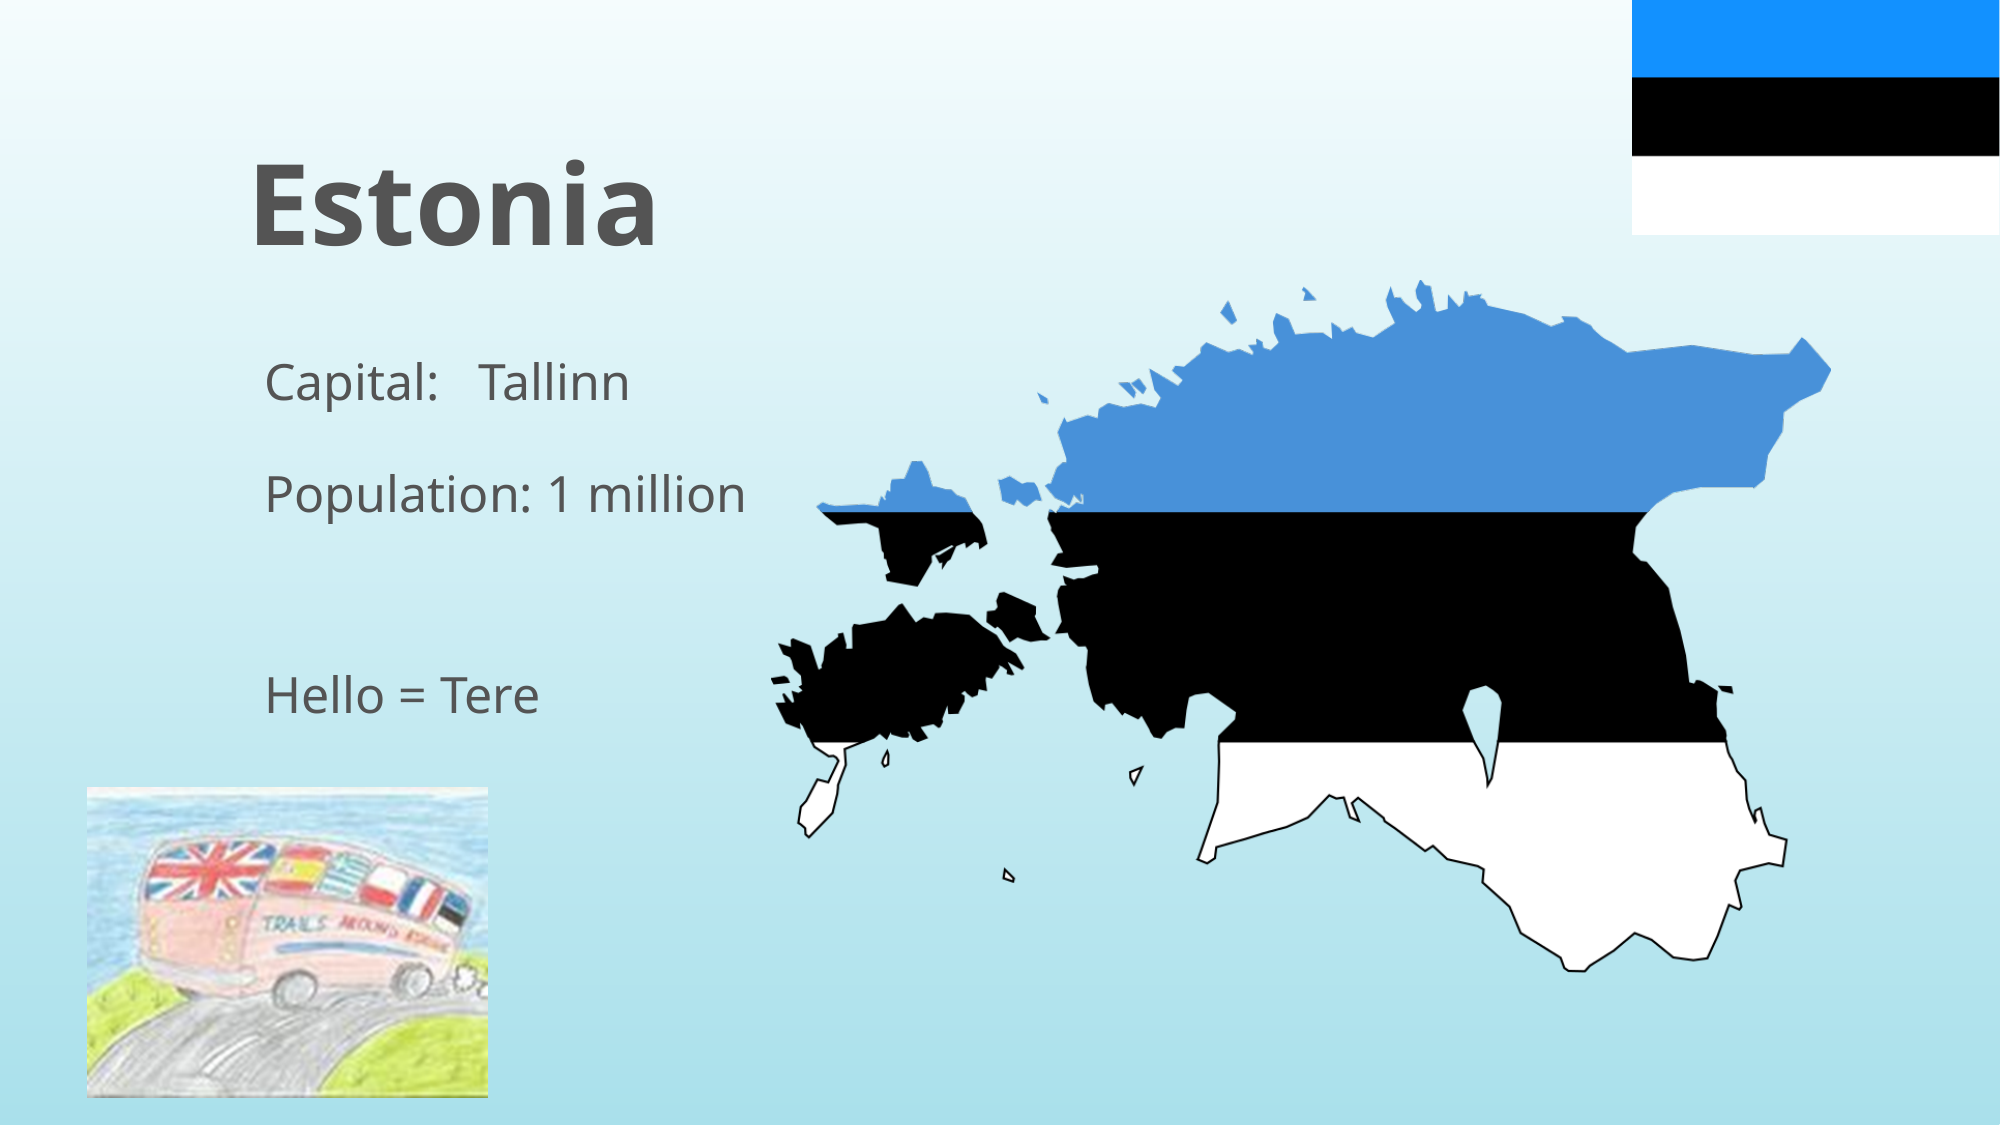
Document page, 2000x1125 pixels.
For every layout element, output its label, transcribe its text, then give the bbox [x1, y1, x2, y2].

picture [770, 280, 1831, 973]
picture [87, 787, 488, 1098]
picture [1632, 0, 2000, 235]
text_box Capital: Tallinn [249, 349, 770, 462]
text_box Estonia [232, 124, 677, 275]
text_box Population: 1 million [249, 462, 770, 532]
text_box Hello = Tere [249, 662, 770, 732]
